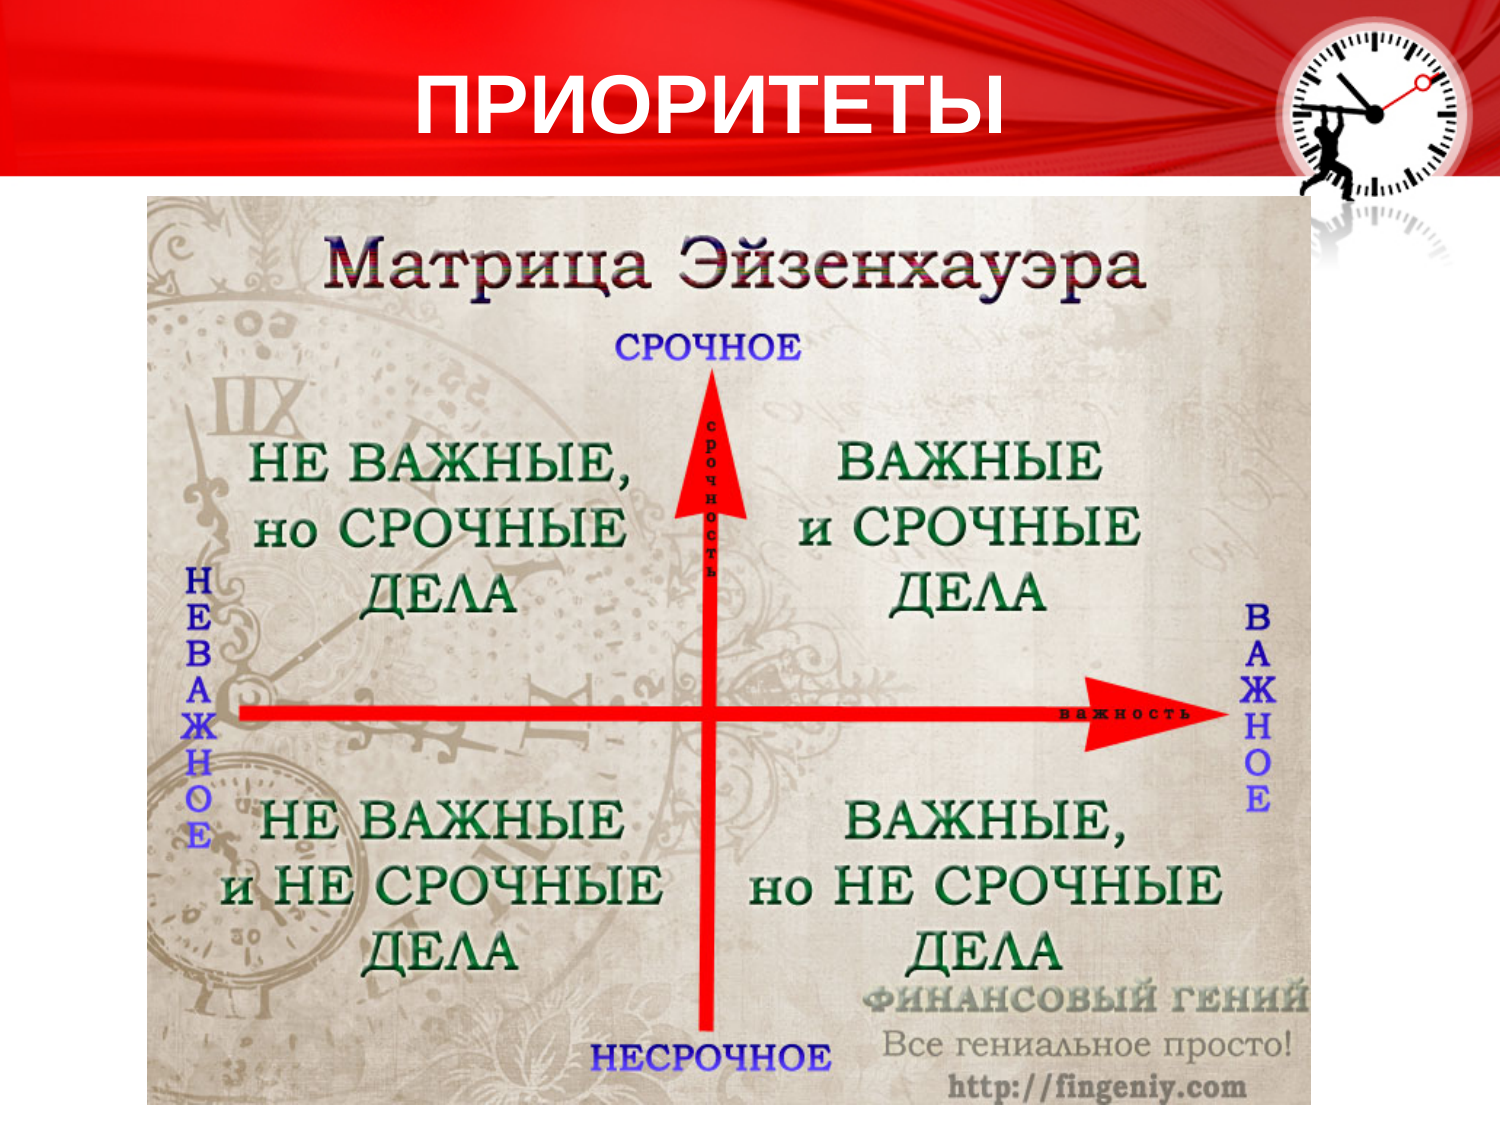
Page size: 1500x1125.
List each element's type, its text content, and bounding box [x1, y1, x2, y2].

text_box ПРИОРИТЕТЫ [398, 42, 1023, 158]
picture [0, 0, 1500, 1125]
